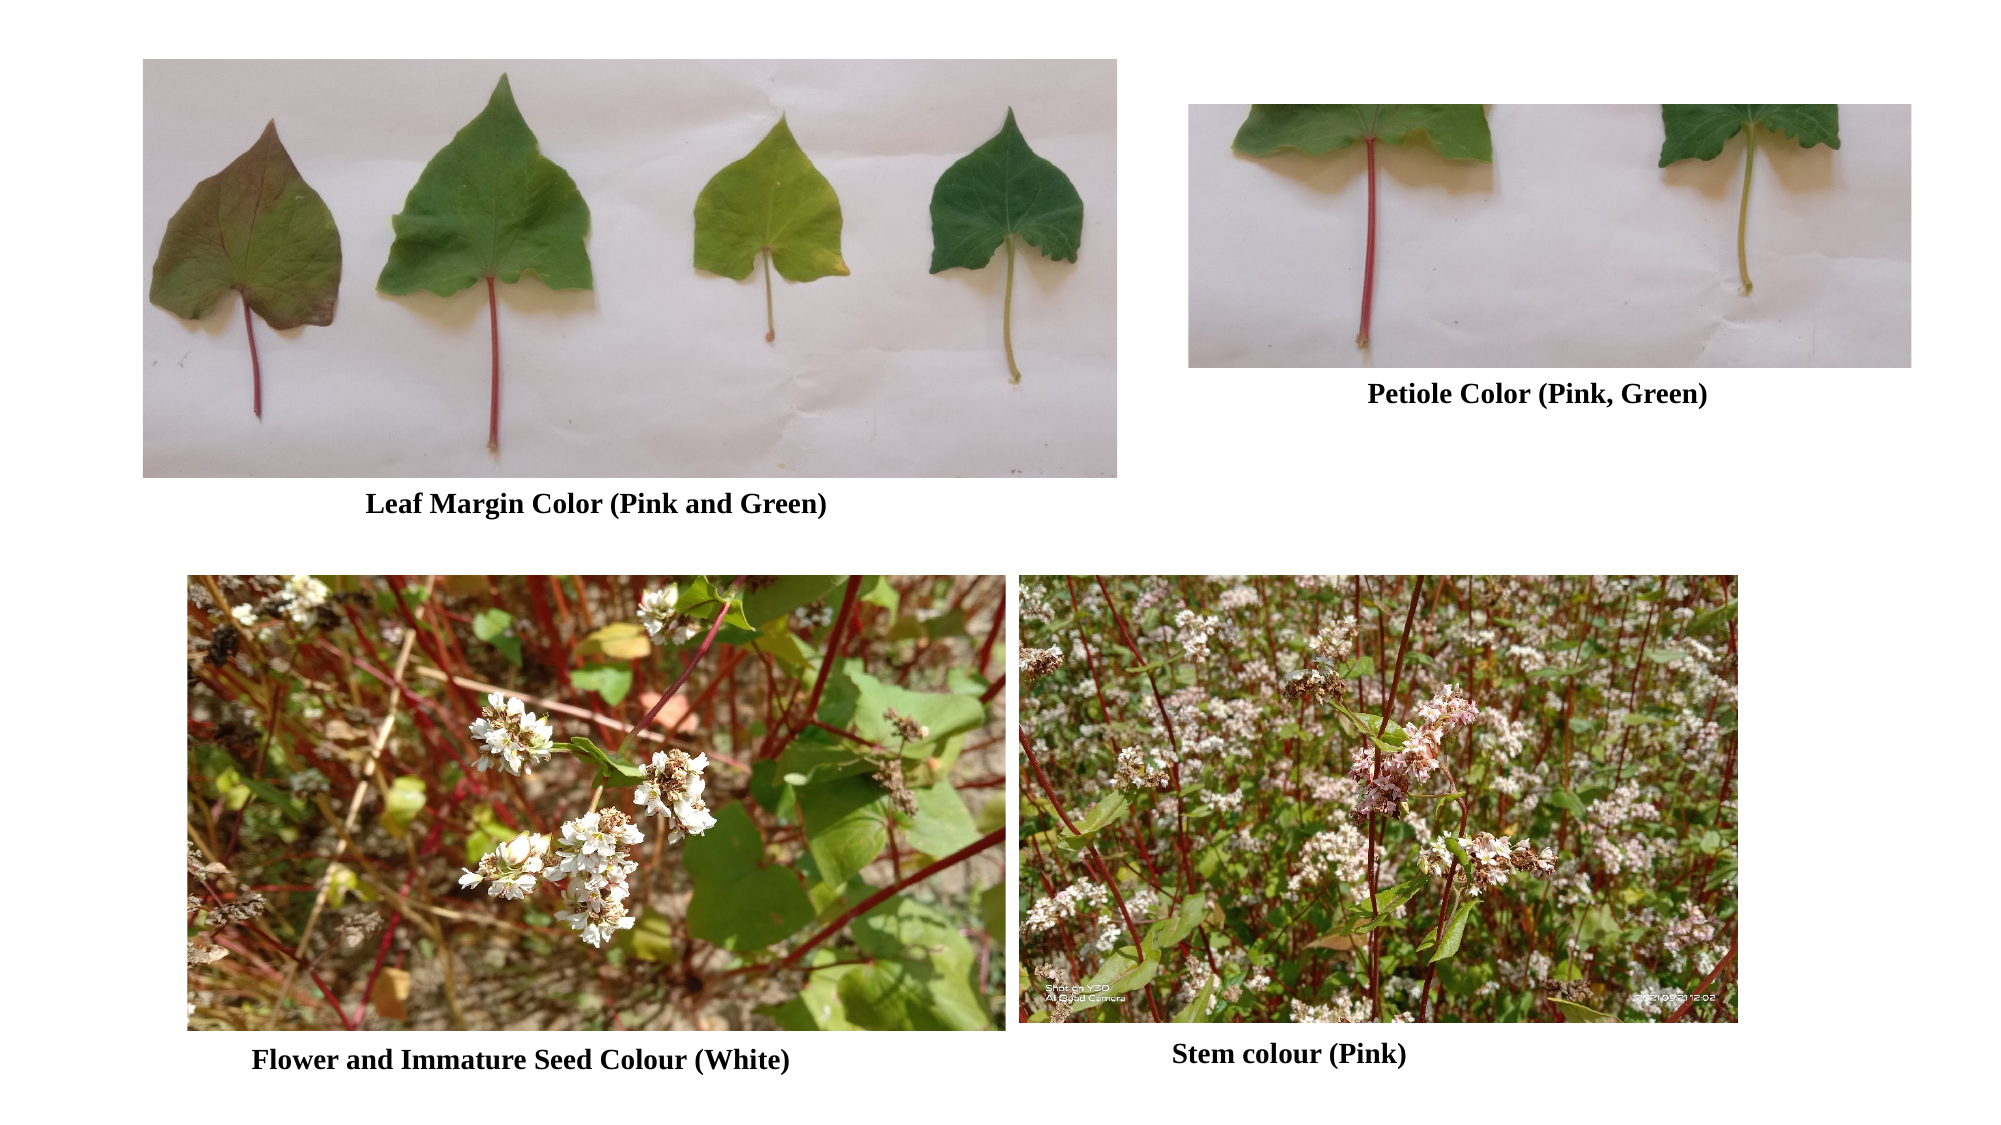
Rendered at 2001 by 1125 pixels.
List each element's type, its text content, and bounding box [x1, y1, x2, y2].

text_box Flower and Immature Seed Colour (White) [236, 1033, 806, 1083]
picture [187, 575, 1006, 1031]
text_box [1019, 575, 1738, 1078]
text_box Petiole Color (Pink, Green) [1353, 368, 1731, 417]
picture [1188, 104, 1912, 368]
picture [142, 59, 1118, 478]
text_box Leaf Margin Color (Pink and Green) [343, 478, 850, 528]
